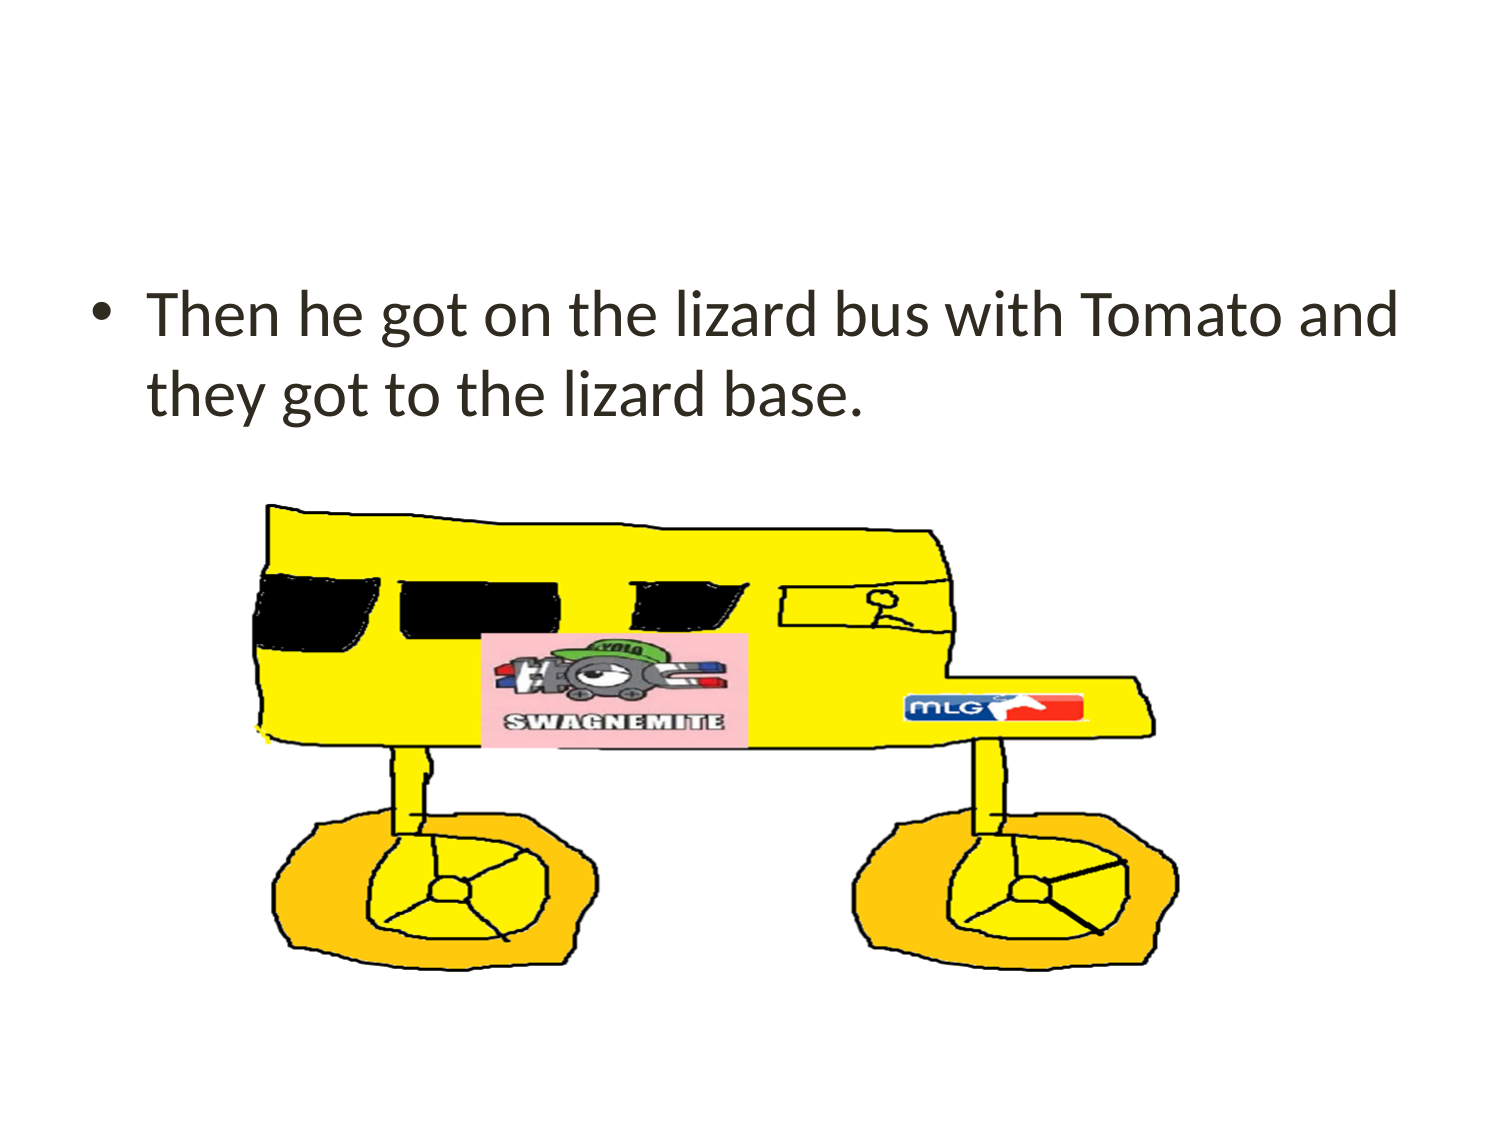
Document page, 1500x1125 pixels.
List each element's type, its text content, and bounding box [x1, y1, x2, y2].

list Then he got on the lizard bus with Tomato and they got to the lizard base. [75, 262, 1425, 1005]
picture [111, 503, 1302, 985]
